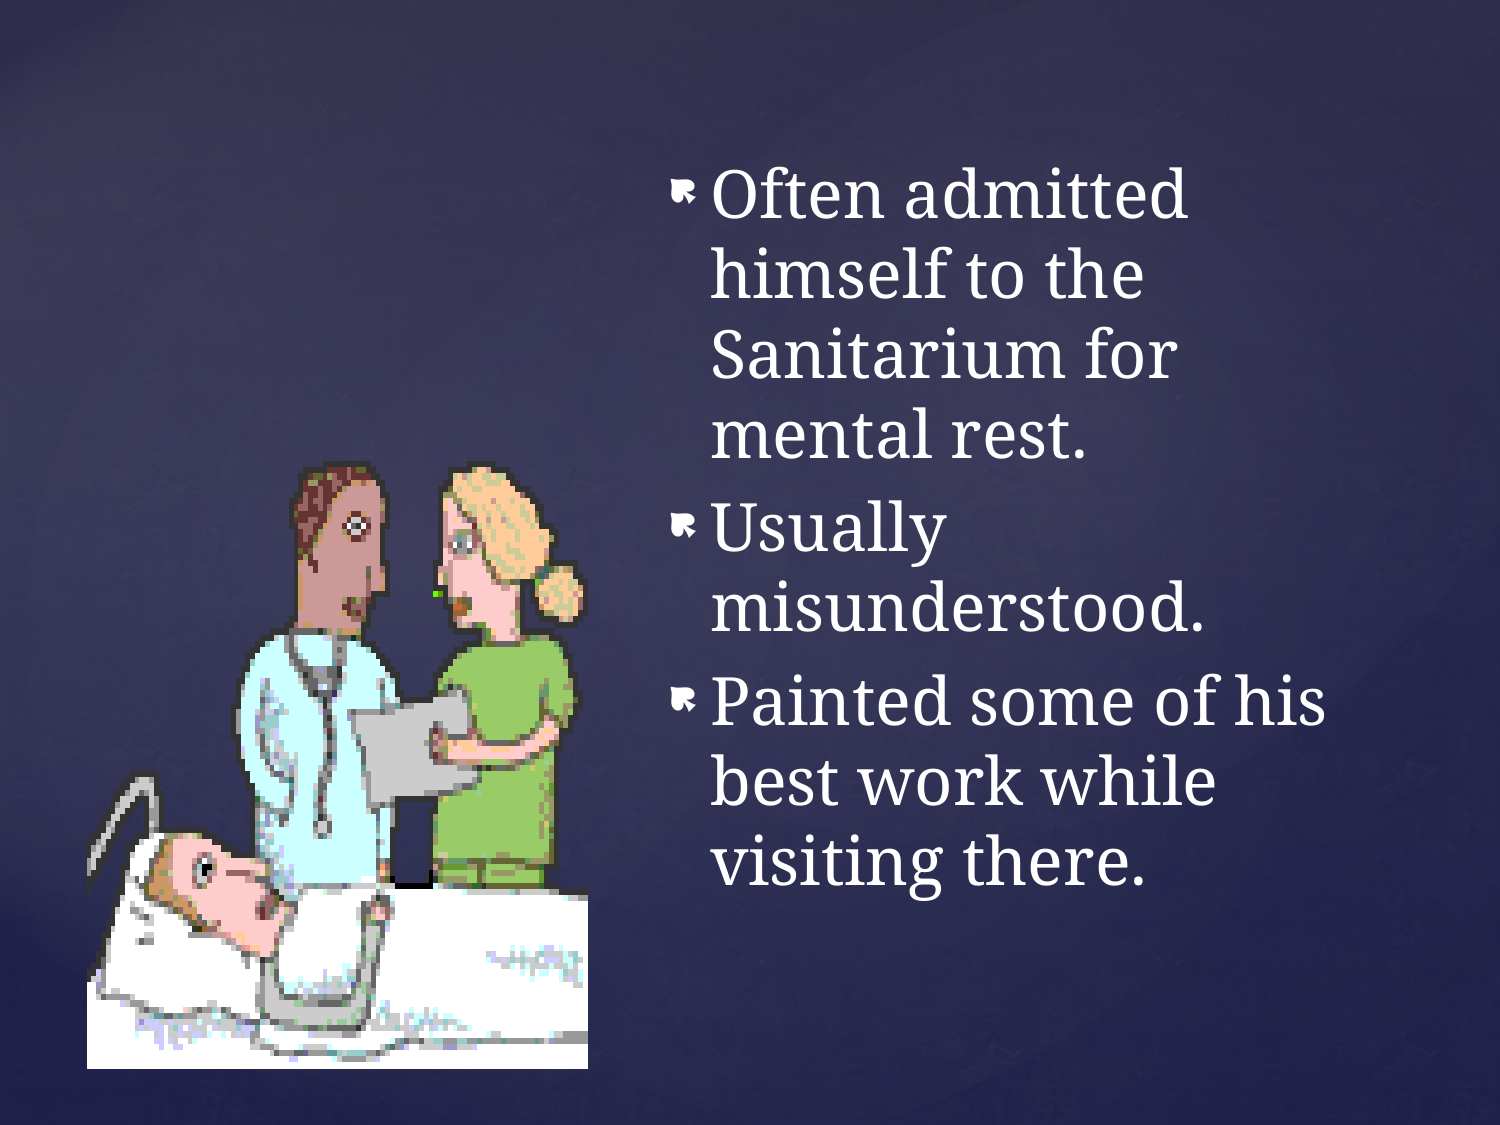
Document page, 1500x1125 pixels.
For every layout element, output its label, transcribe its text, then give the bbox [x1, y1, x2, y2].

picture [86, 449, 589, 1070]
list Often admitted himself to the Sanitarium for mental rest. Usually misunderstood. Painted some of his best work while visiting there. [650, 112, 1350, 938]
